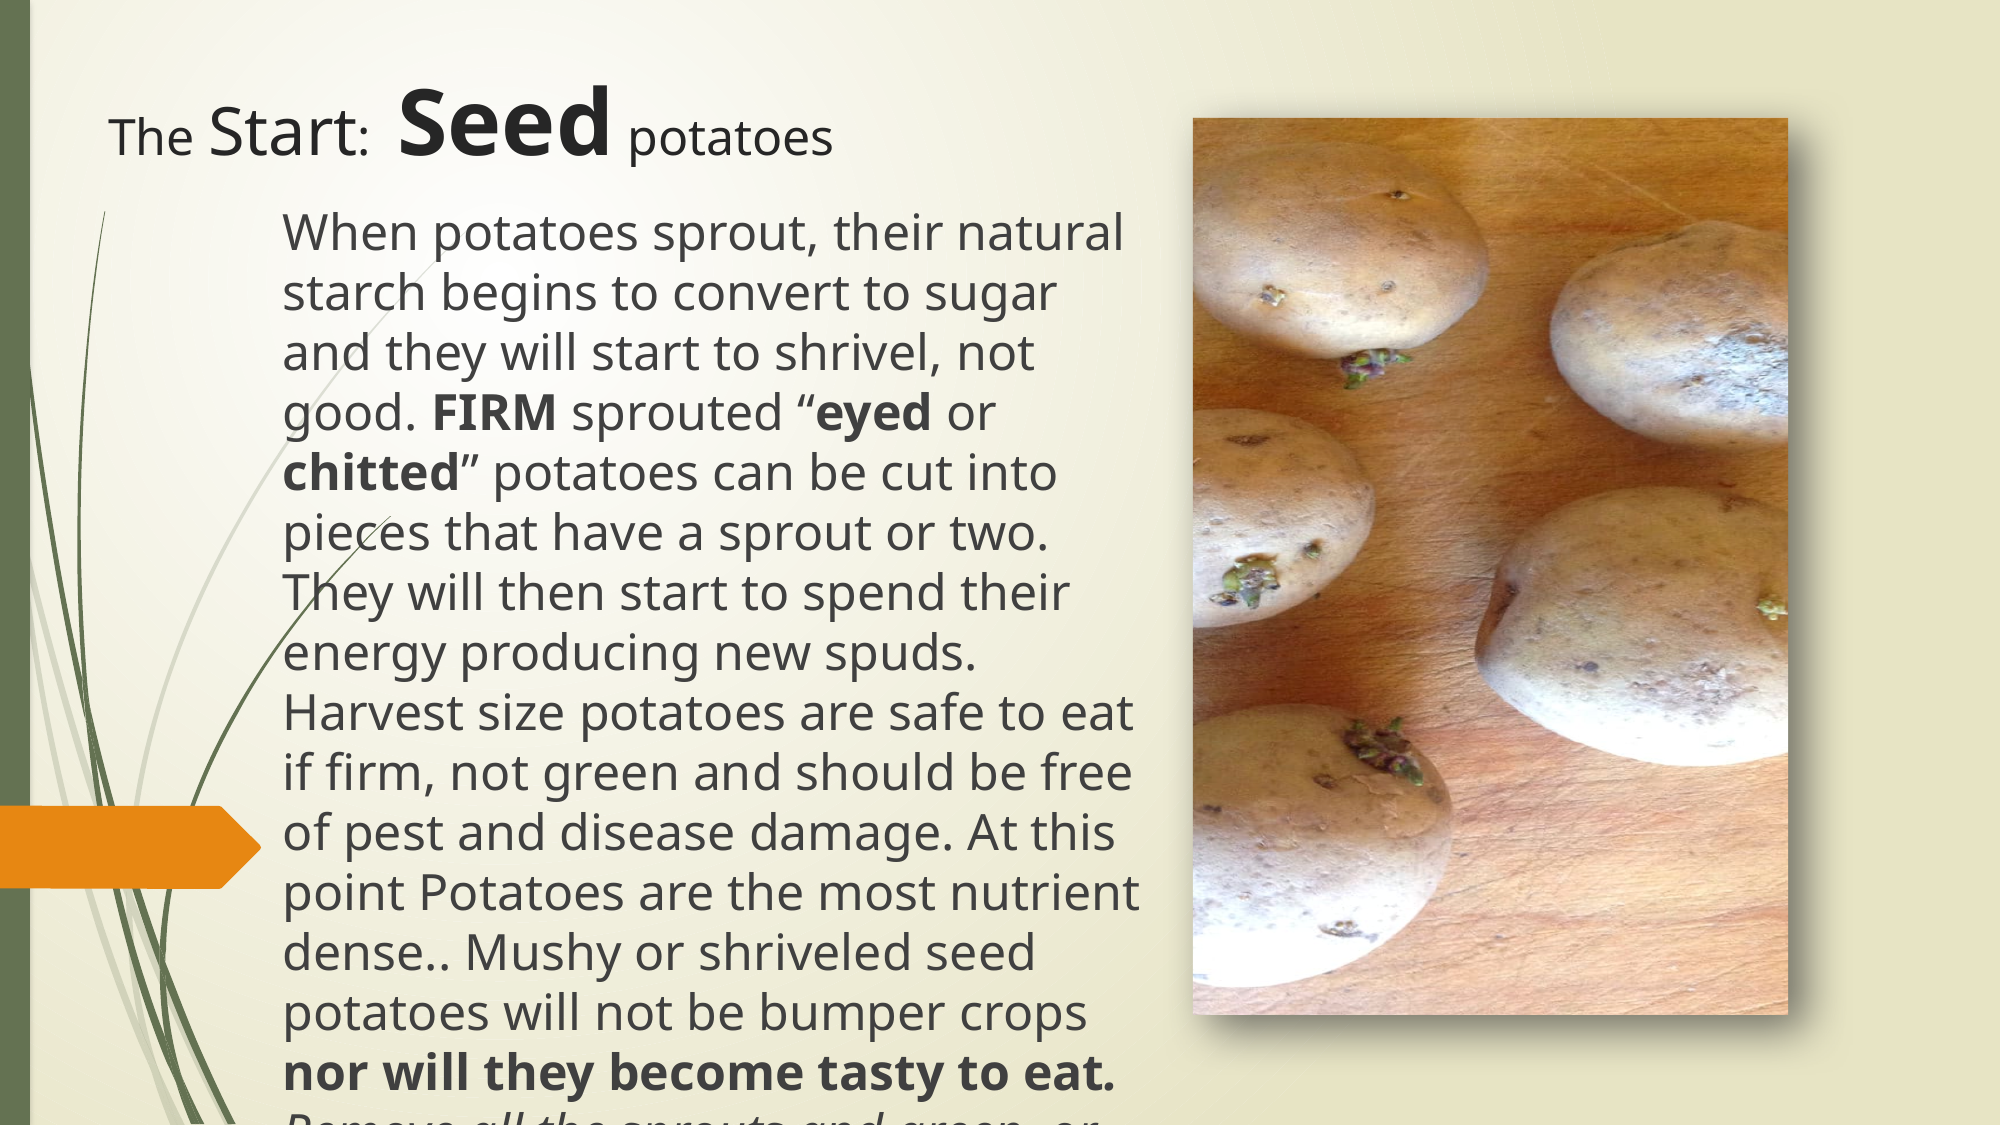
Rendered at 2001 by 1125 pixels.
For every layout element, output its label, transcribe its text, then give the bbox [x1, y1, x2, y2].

title The Start: Seed potatoes [93, 37, 939, 182]
picture [1041, 118, 1940, 1015]
list When potatoes sprout, their natural starch begins to convert to sugar and they will start to shrivel, not good. FIRM sprouted “eyed or chitted” potatoes can be cut into pieces that have a sprout or two. They will then start to spend their energy producing new spuds. Harvest size potatoes are safe to eat if firm, not green and should be free of pest and disease damage. At this point Potatoes are the most nutrient dense.. Mushy or shriveled seed potatoes will not be bumper crops nor will they become tasty to eat. Remove all the sprouts and green, or discard green ones, before cooking. [267, 192, 1175, 1125]
